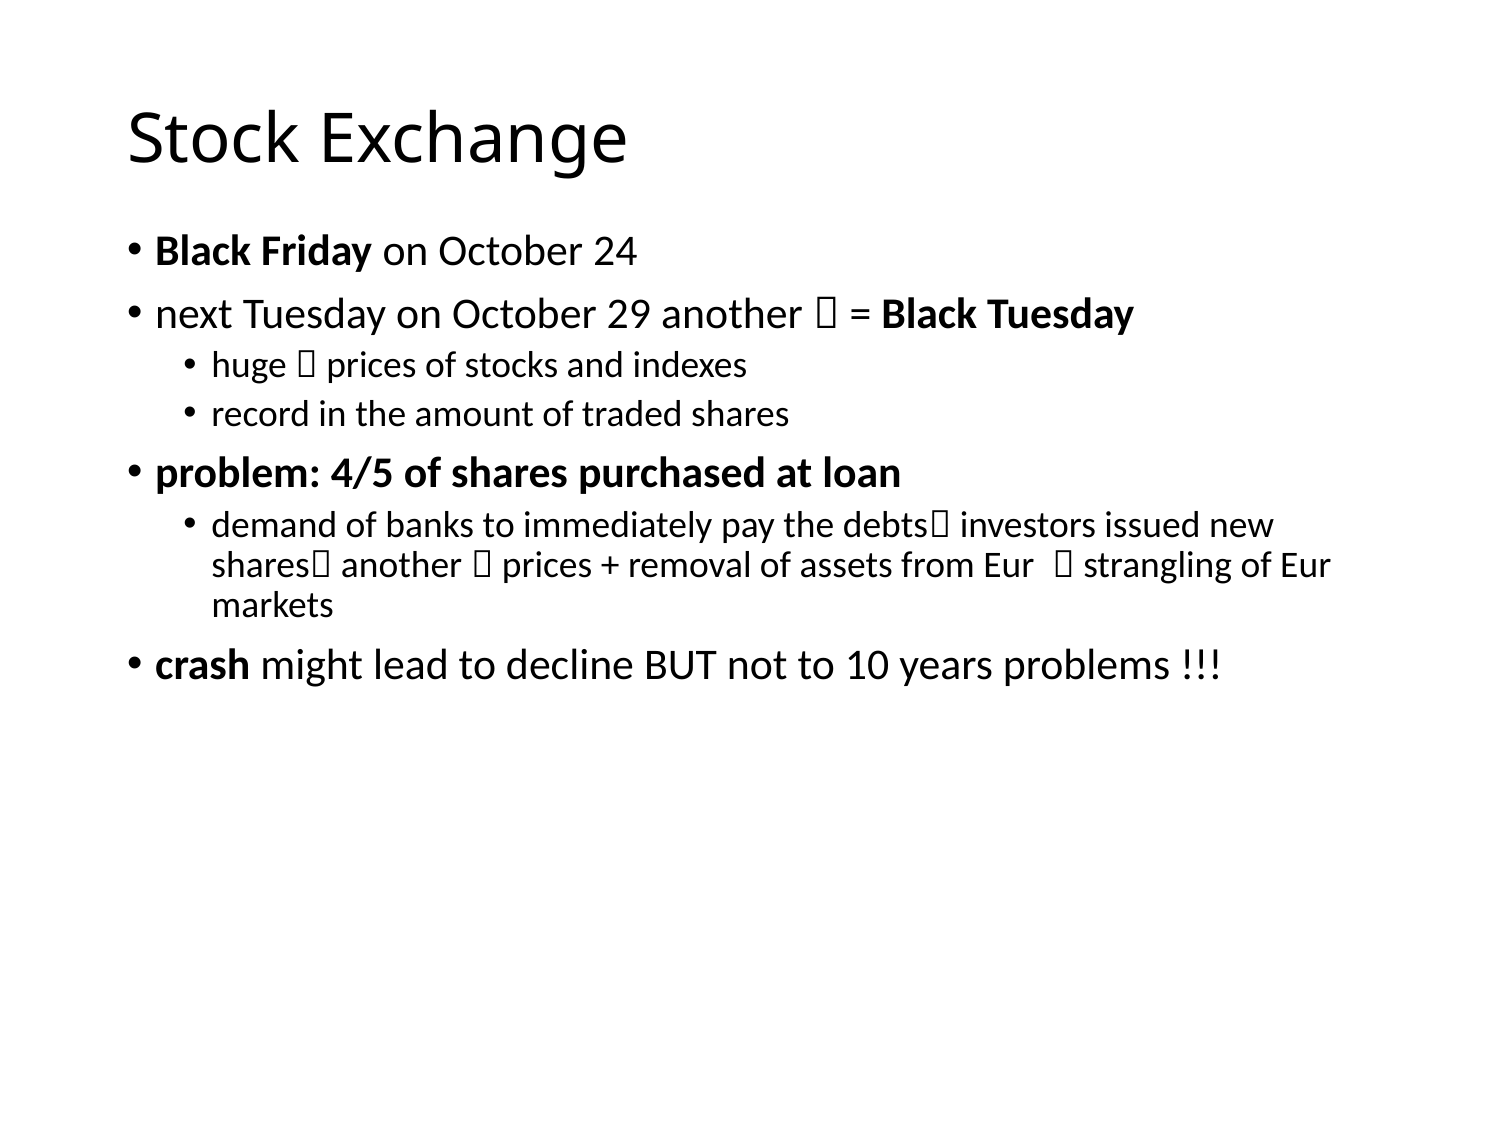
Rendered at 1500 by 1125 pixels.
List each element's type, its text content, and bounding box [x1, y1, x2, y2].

list Black Friday on October 24 next Tuesday on October 29 another  = Black Tuesday huge  prices of stocks and indexes record in the amount of traded shares problem: 4/5 of shares purchased at loan demand of banks to immediately pay the debts investors issued new shares another  prices + removal of assets from Eur  strangling of Eur markets crash might lead to decline BUT not to 10 years problems !!! [112, 219, 1388, 895]
title Stock Exchange [112, 78, 1388, 204]
